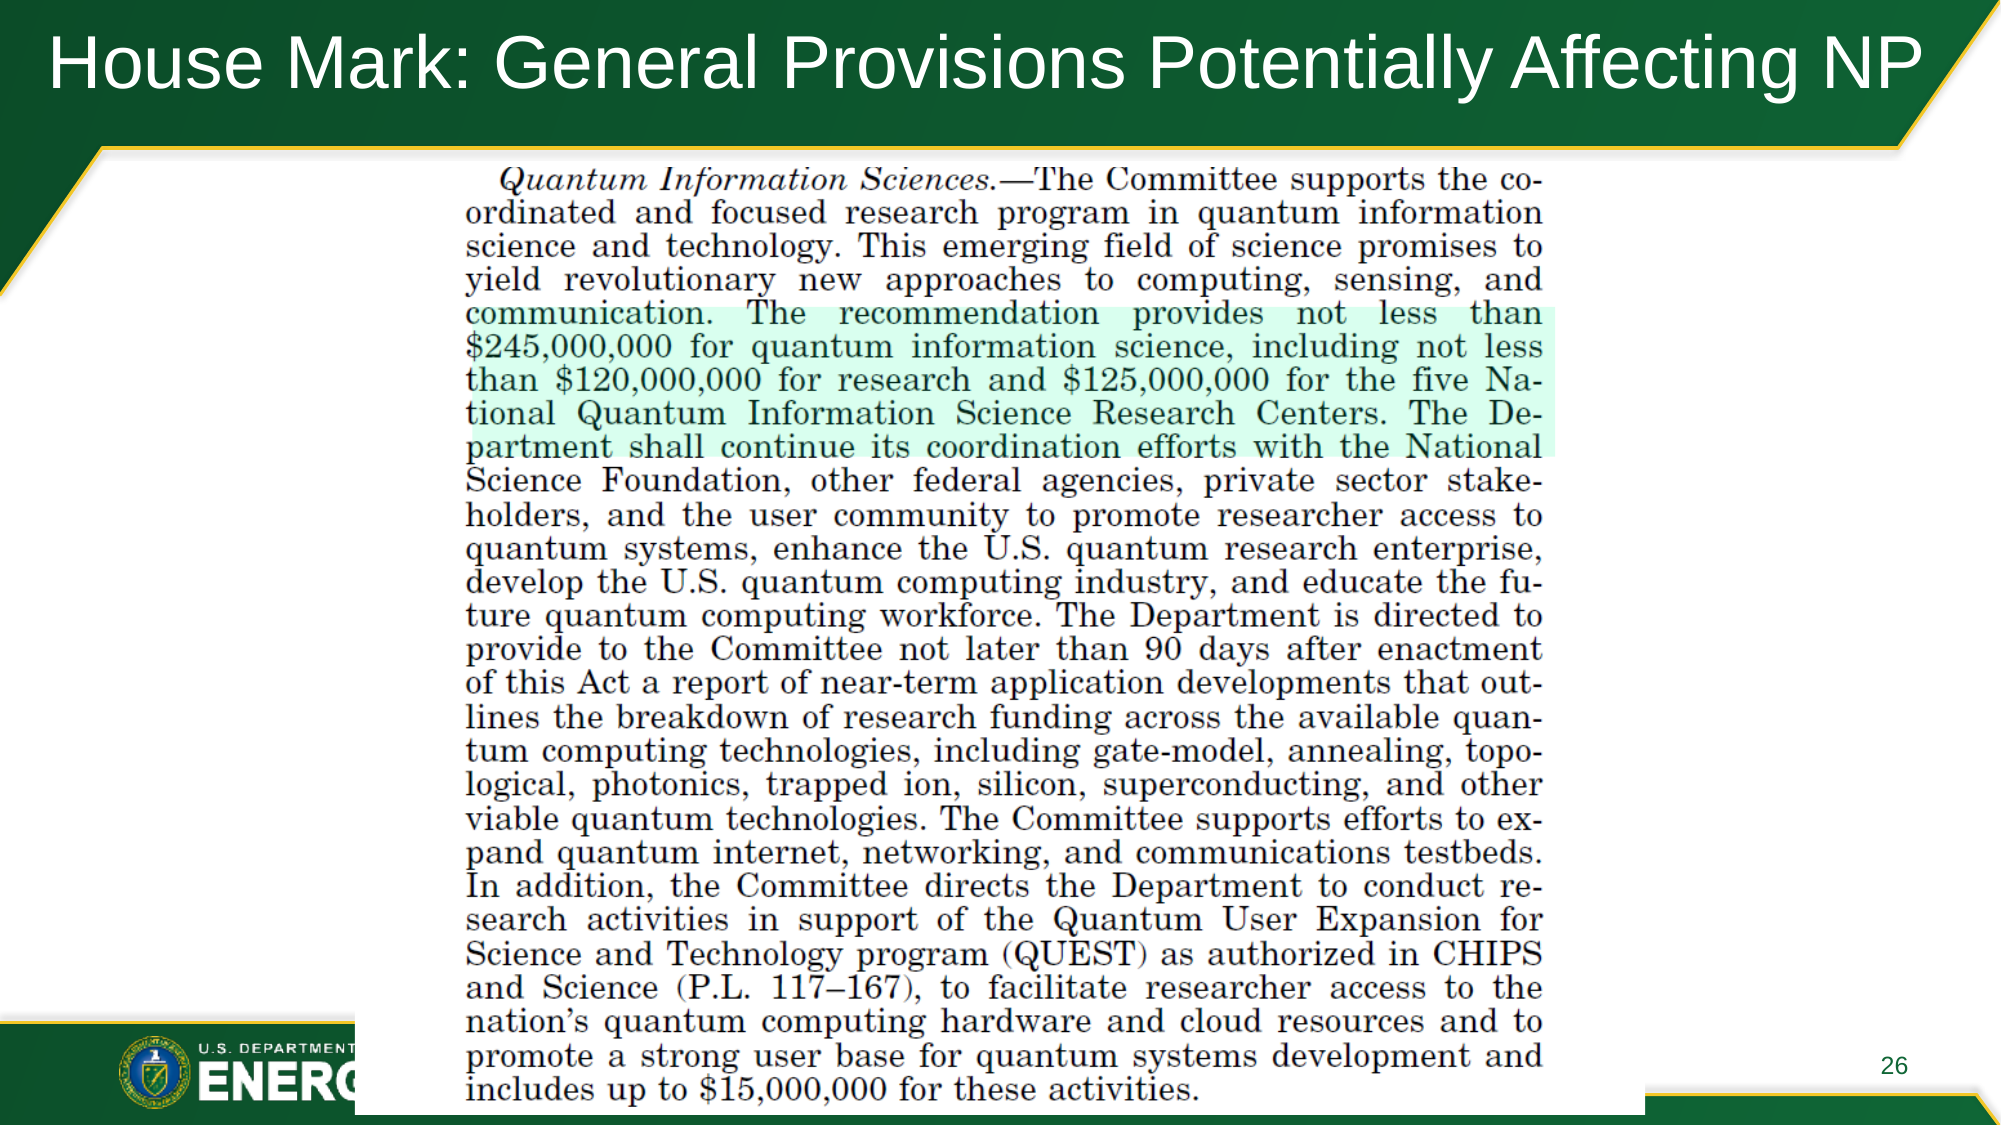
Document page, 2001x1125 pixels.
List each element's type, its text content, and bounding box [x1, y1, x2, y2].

picture [119, 166, 1646, 1116]
text_box House Mark: General Provisions Potentially Affecting NP [33, 5, 2000, 111]
